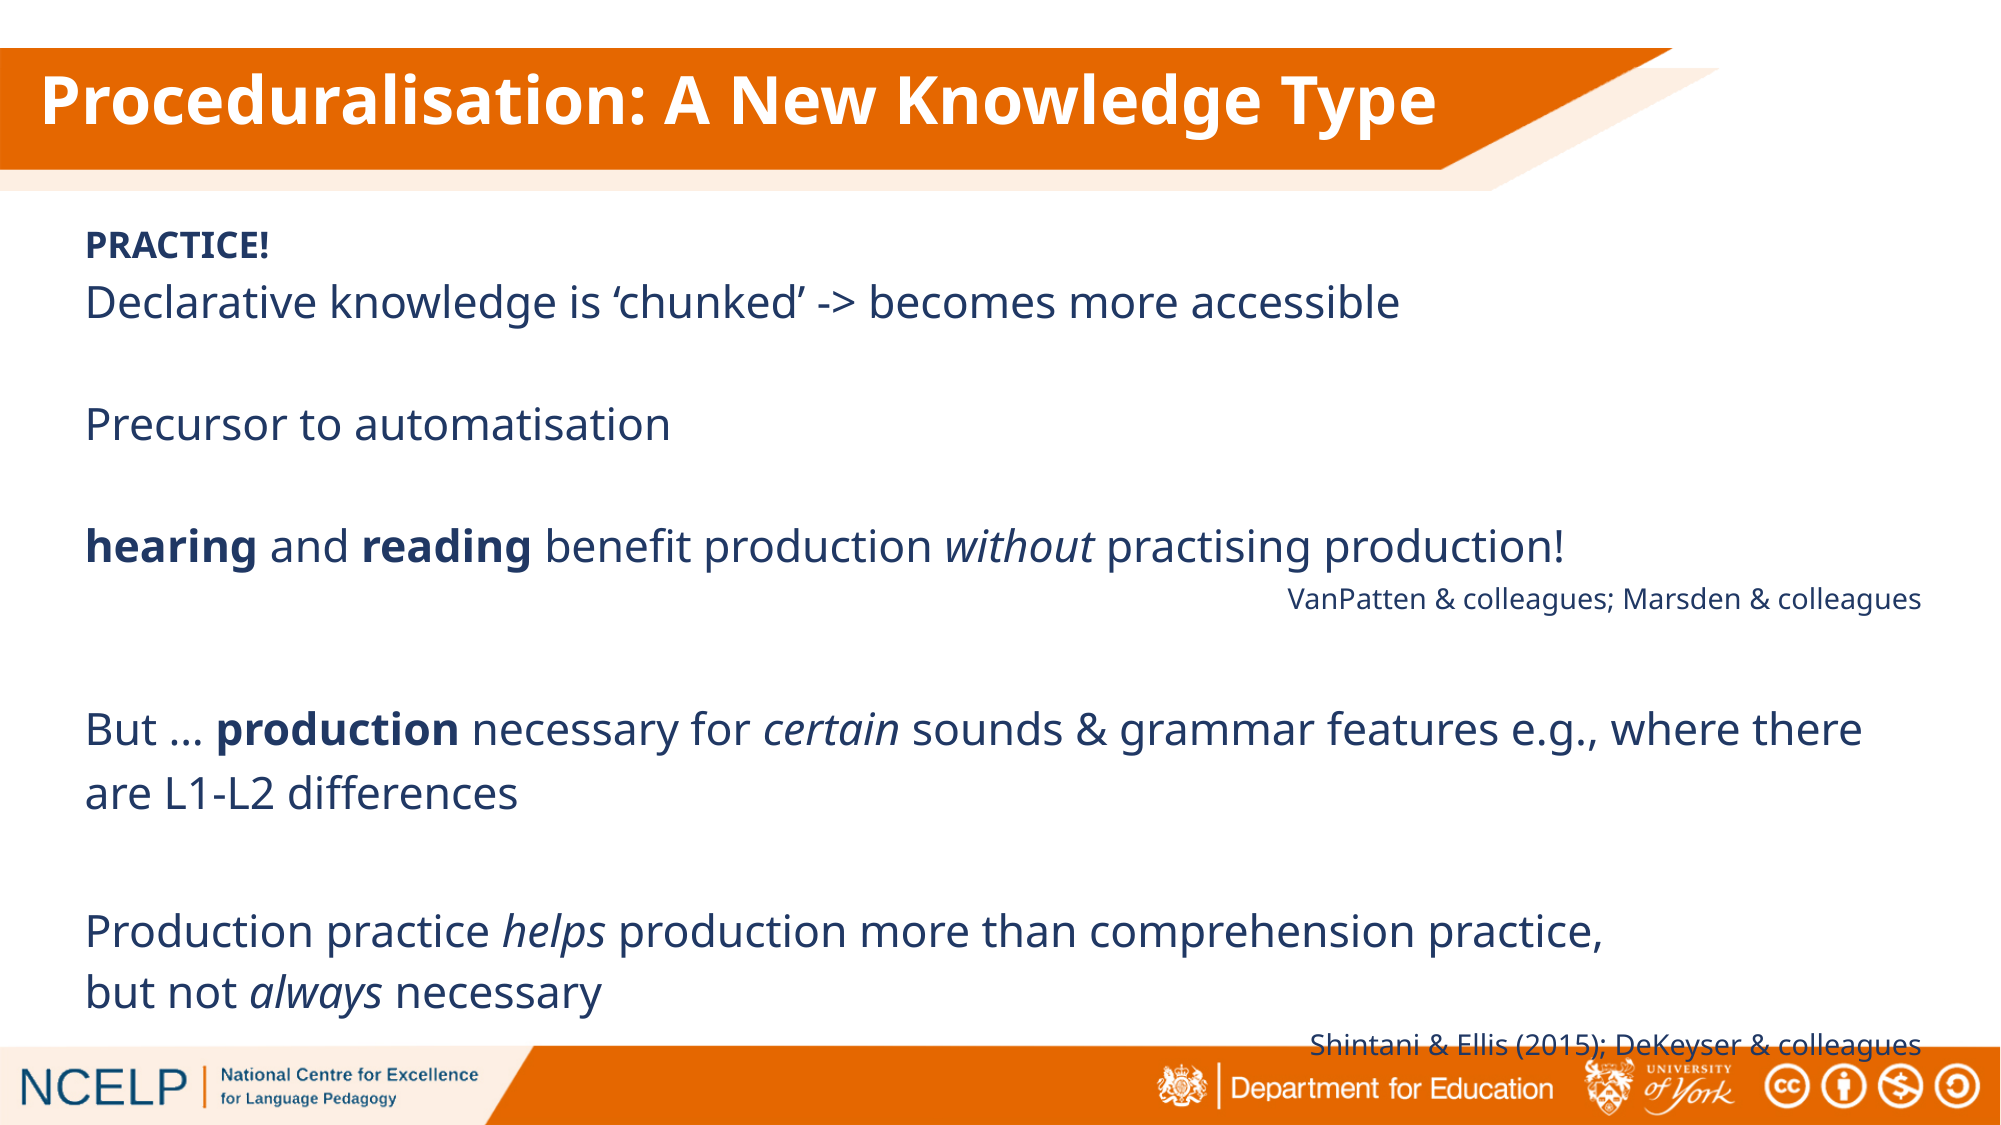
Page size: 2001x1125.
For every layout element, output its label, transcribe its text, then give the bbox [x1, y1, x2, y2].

list PRACTICE! Declarative knowledge is ‘chunked’ -> becomes more accessible Precursor to automatisation hearing and reading benefit production without practising production! VanPatten & colleagues; Marsden & colleagues But … production necessary for certain sounds & grammar features e.g., where there are L1-L2 differences Production practice helps production more than comprehension practice, but not always necessary Shintani & Ellis (2015); DeKeyser & colleagues [69, 219, 1938, 1072]
picture [0, 0, 2001, 1125]
